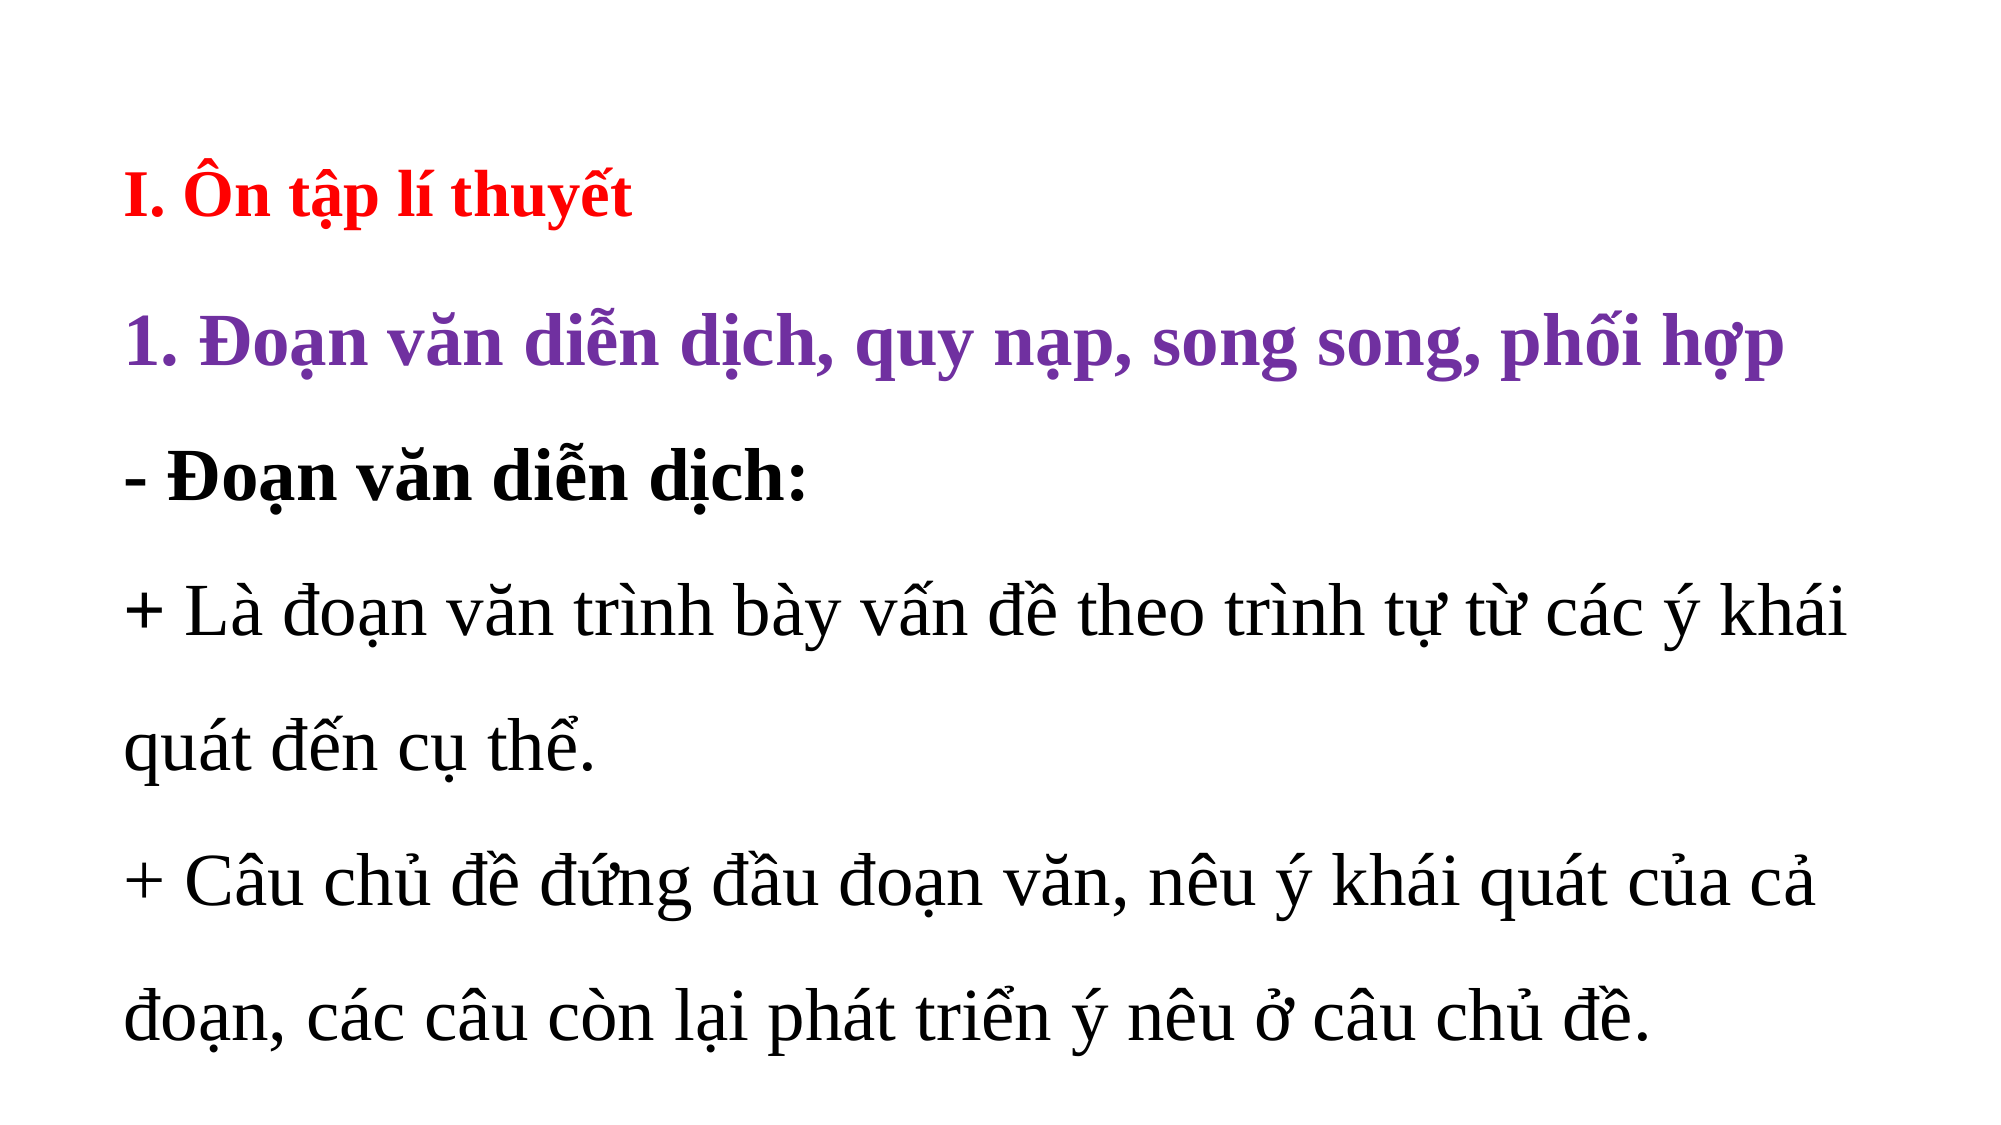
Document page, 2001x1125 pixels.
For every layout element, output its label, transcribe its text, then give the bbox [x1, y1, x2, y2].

text_box I. Ôn tập lí thuyết [108, 142, 1890, 238]
text_box 1. Đoạn văn diễn dịch, quy nạp, song song, phối hợp - Đoạn văn diễn dịch: + Là đoạn văn trình bày vấn đề theo trình tự từ các ý khái quát đến cụ thể. + Câu chủ đề đứng đầu đoạn văn, nêu ý khái quát của cả đoạn, các câu còn lại phát triển ý nêu ở câu chủ đề. [108, 238, 1890, 1064]
